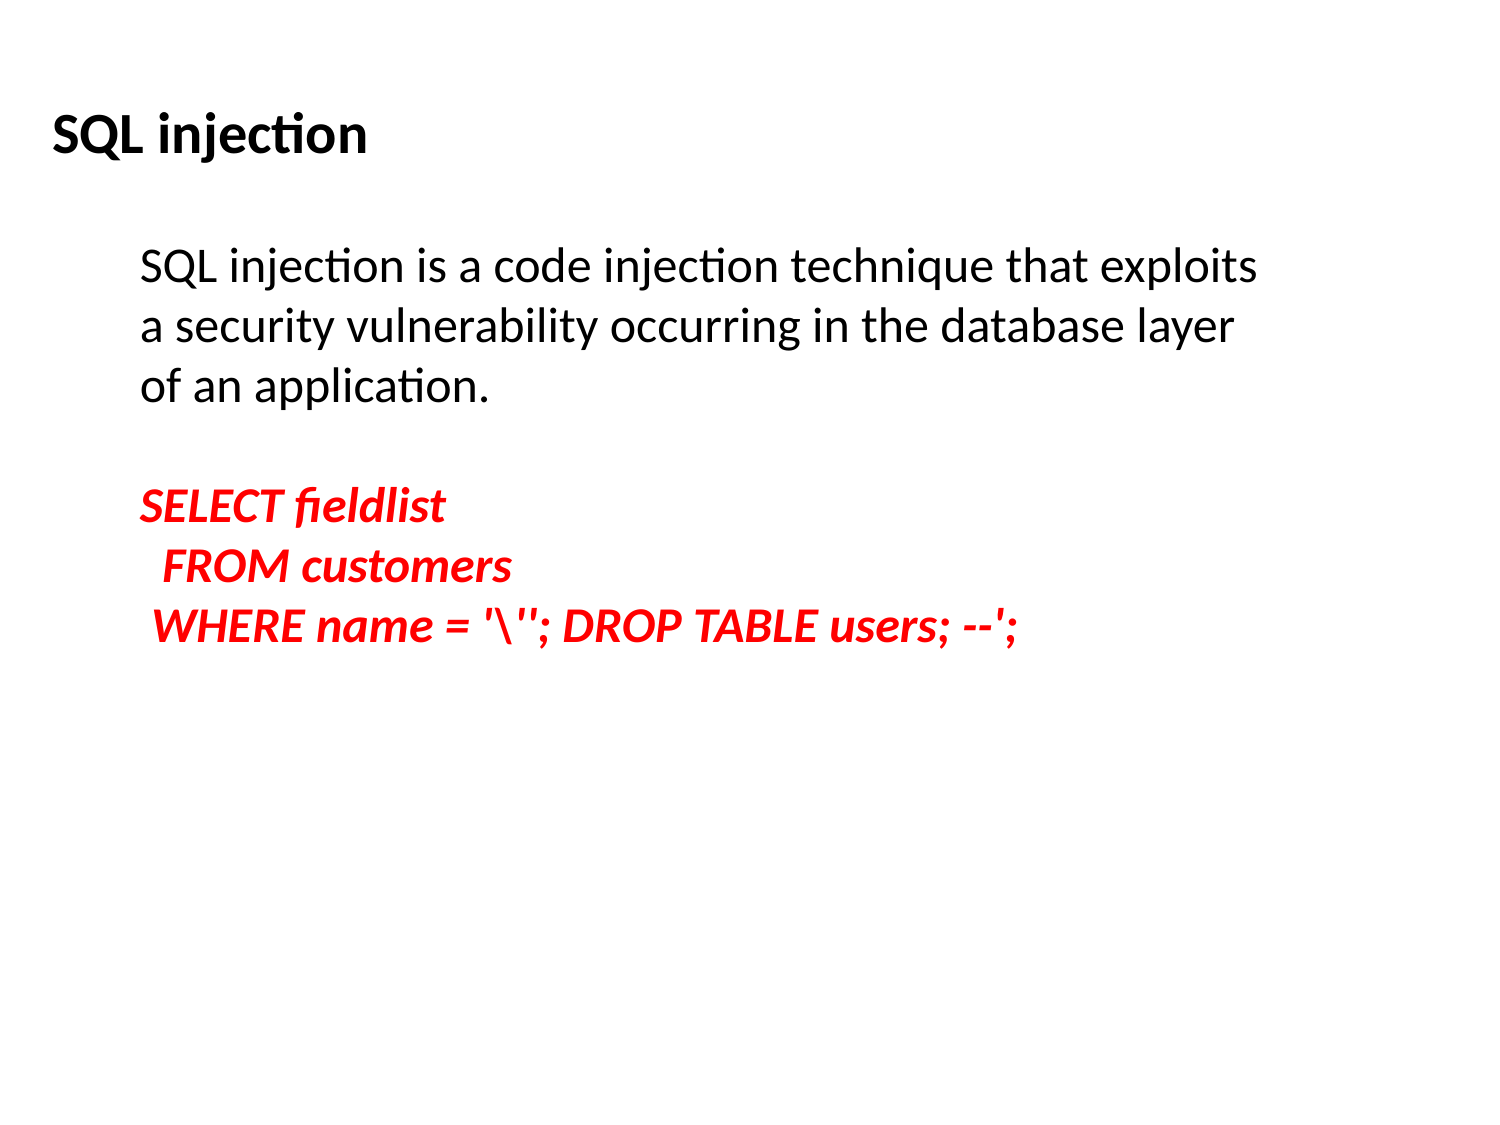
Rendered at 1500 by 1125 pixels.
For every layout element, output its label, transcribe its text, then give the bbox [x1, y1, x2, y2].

text_box SQL injection is a code injection technique that exploits a security vulnerability occurring in the database layer of an application. SELECT fieldlist FROM customers WHERE name = '\''; DROP TABLE users; --'; [125, 224, 1275, 660]
text_box SQL injection [37, 87, 1063, 173]
